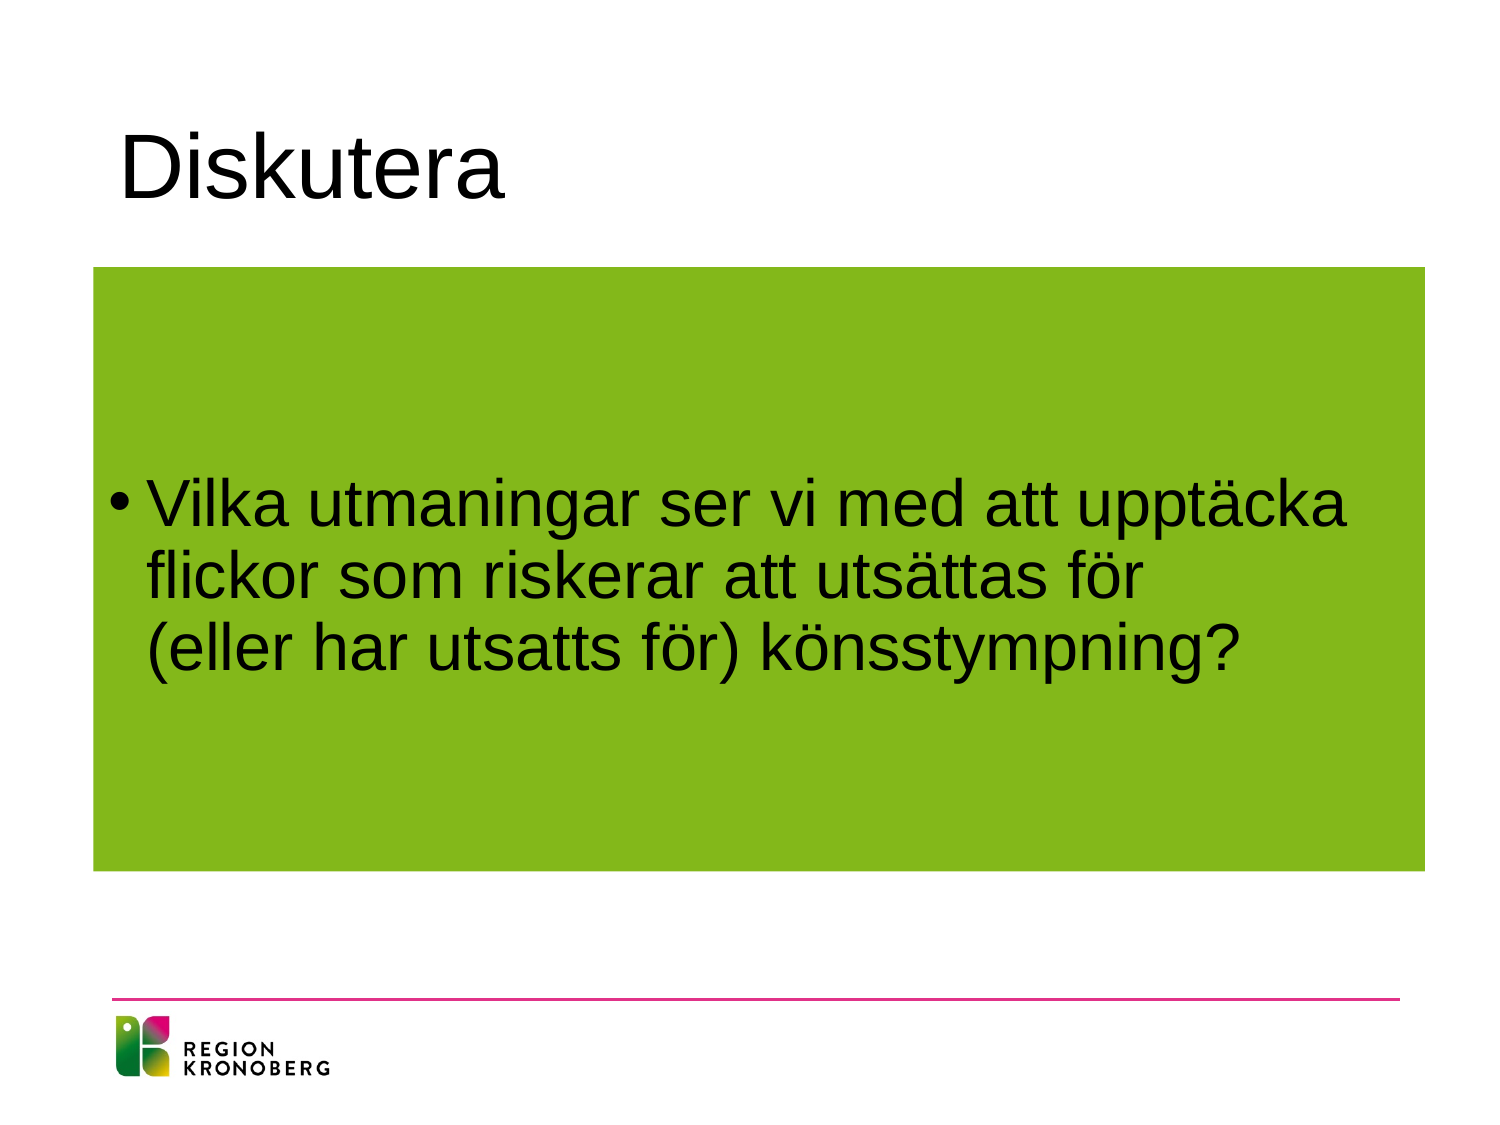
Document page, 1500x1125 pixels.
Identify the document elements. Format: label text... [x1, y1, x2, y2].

title Diskutera [103, 59, 1397, 267]
list Vilka utmaningar ser vi med att upptäcka flickor som riskerar att utsättas för (eller har utsatts för) könsstympning? [93, 267, 1425, 872]
picture [110, 1011, 336, 1081]
